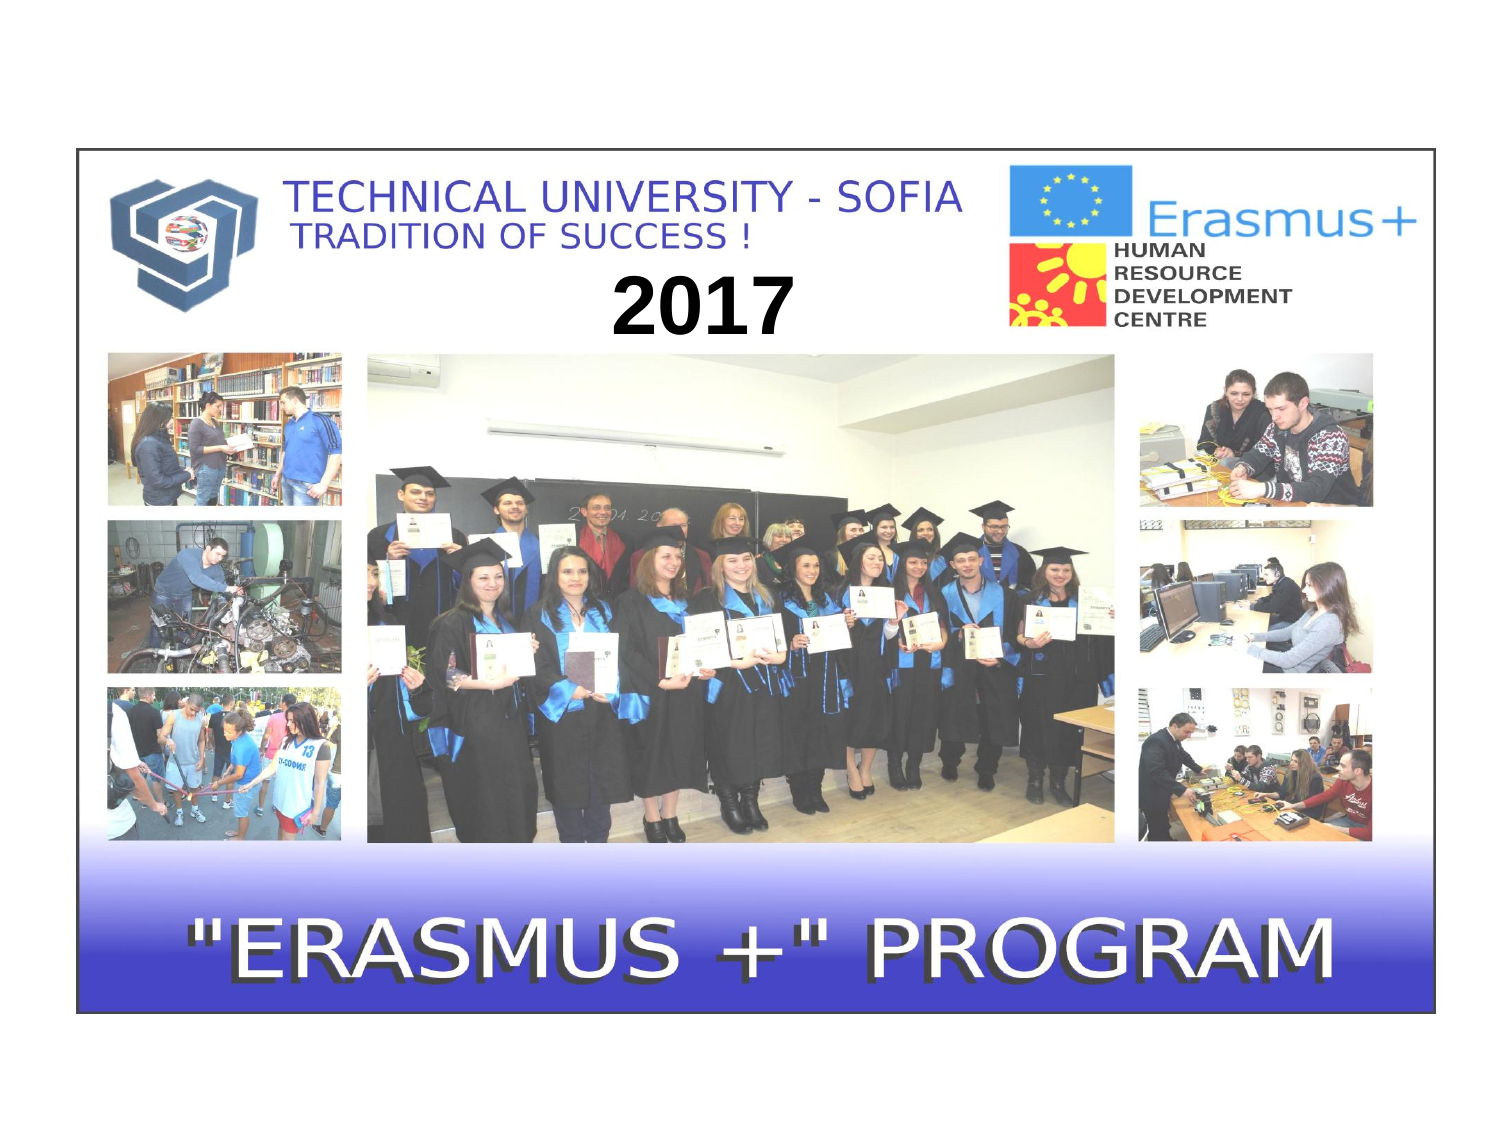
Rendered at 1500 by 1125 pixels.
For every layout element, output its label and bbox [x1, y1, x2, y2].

picture [76, 148, 1436, 1015]
